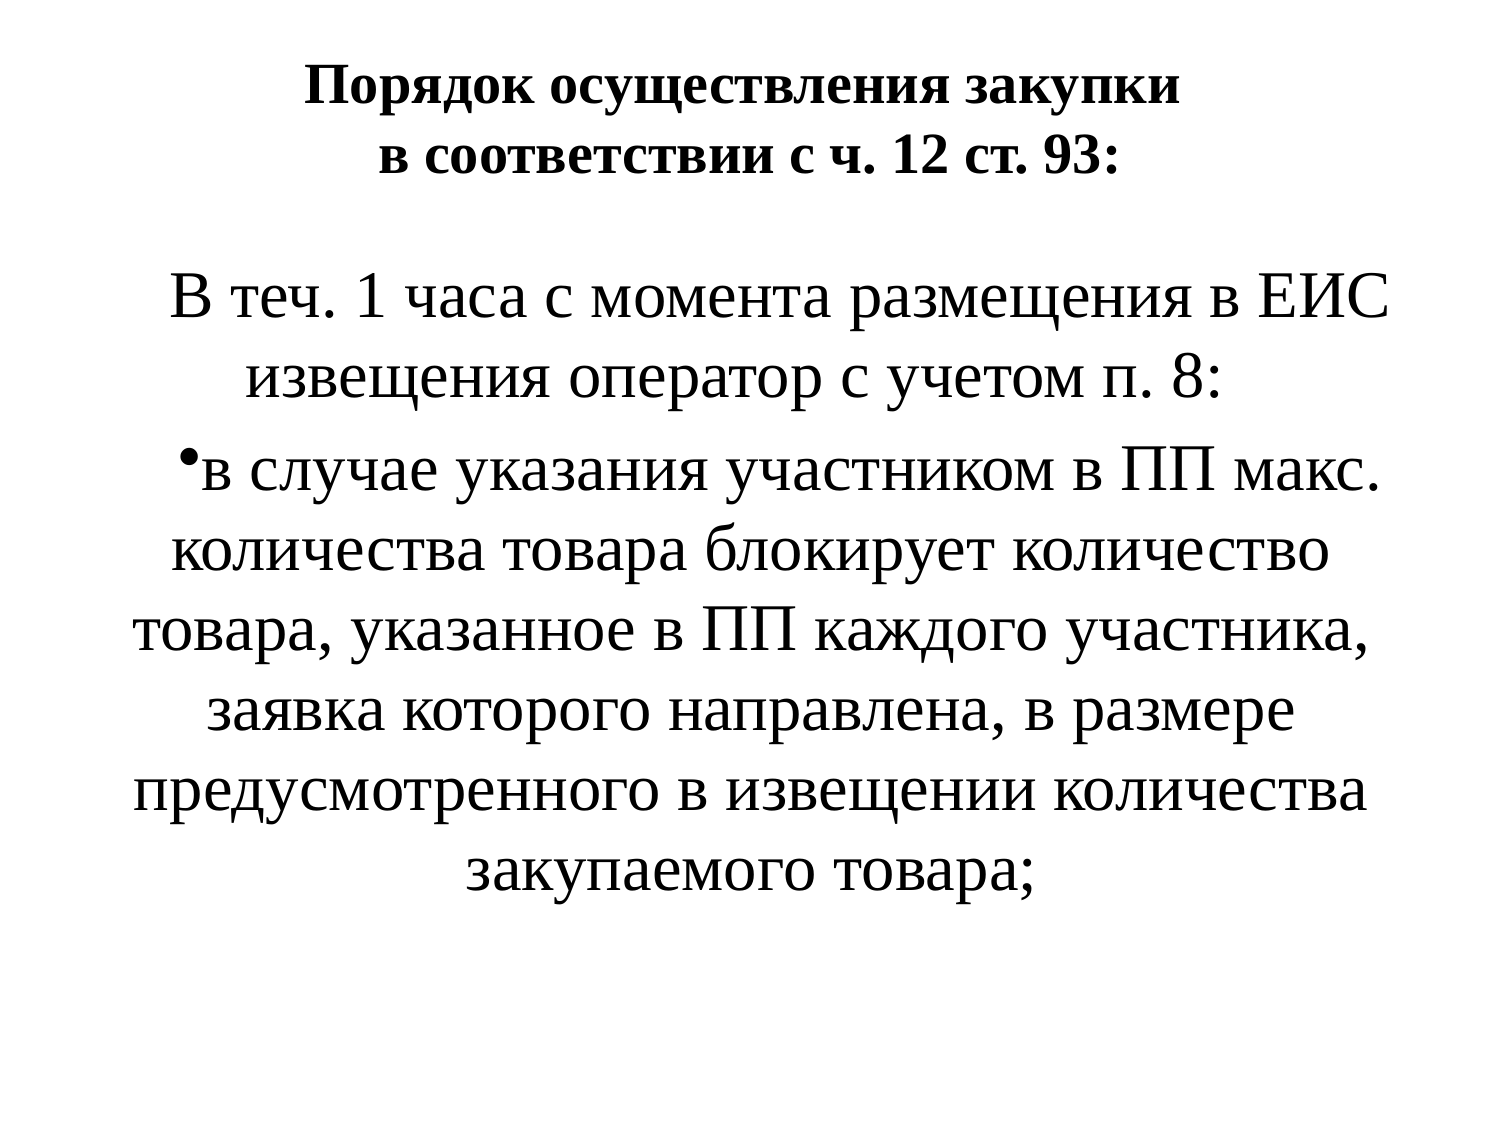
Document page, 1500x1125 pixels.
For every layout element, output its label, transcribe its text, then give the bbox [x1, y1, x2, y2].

title Порядок осуществления закупки в соответствии с ч. 12 ст. 93: [74, 44, 1426, 185]
list В теч. 1 часа с момента размещения в ЕИС извещения оператор с учетом п. 8: в случае указания участником в ПП макс. количества товара блокирует количество товара, указанное в ПП каждого участника, заявка которого направлена, в размере предусмотренного в извещении количества закупаемого товара; [76, 243, 1428, 987]
